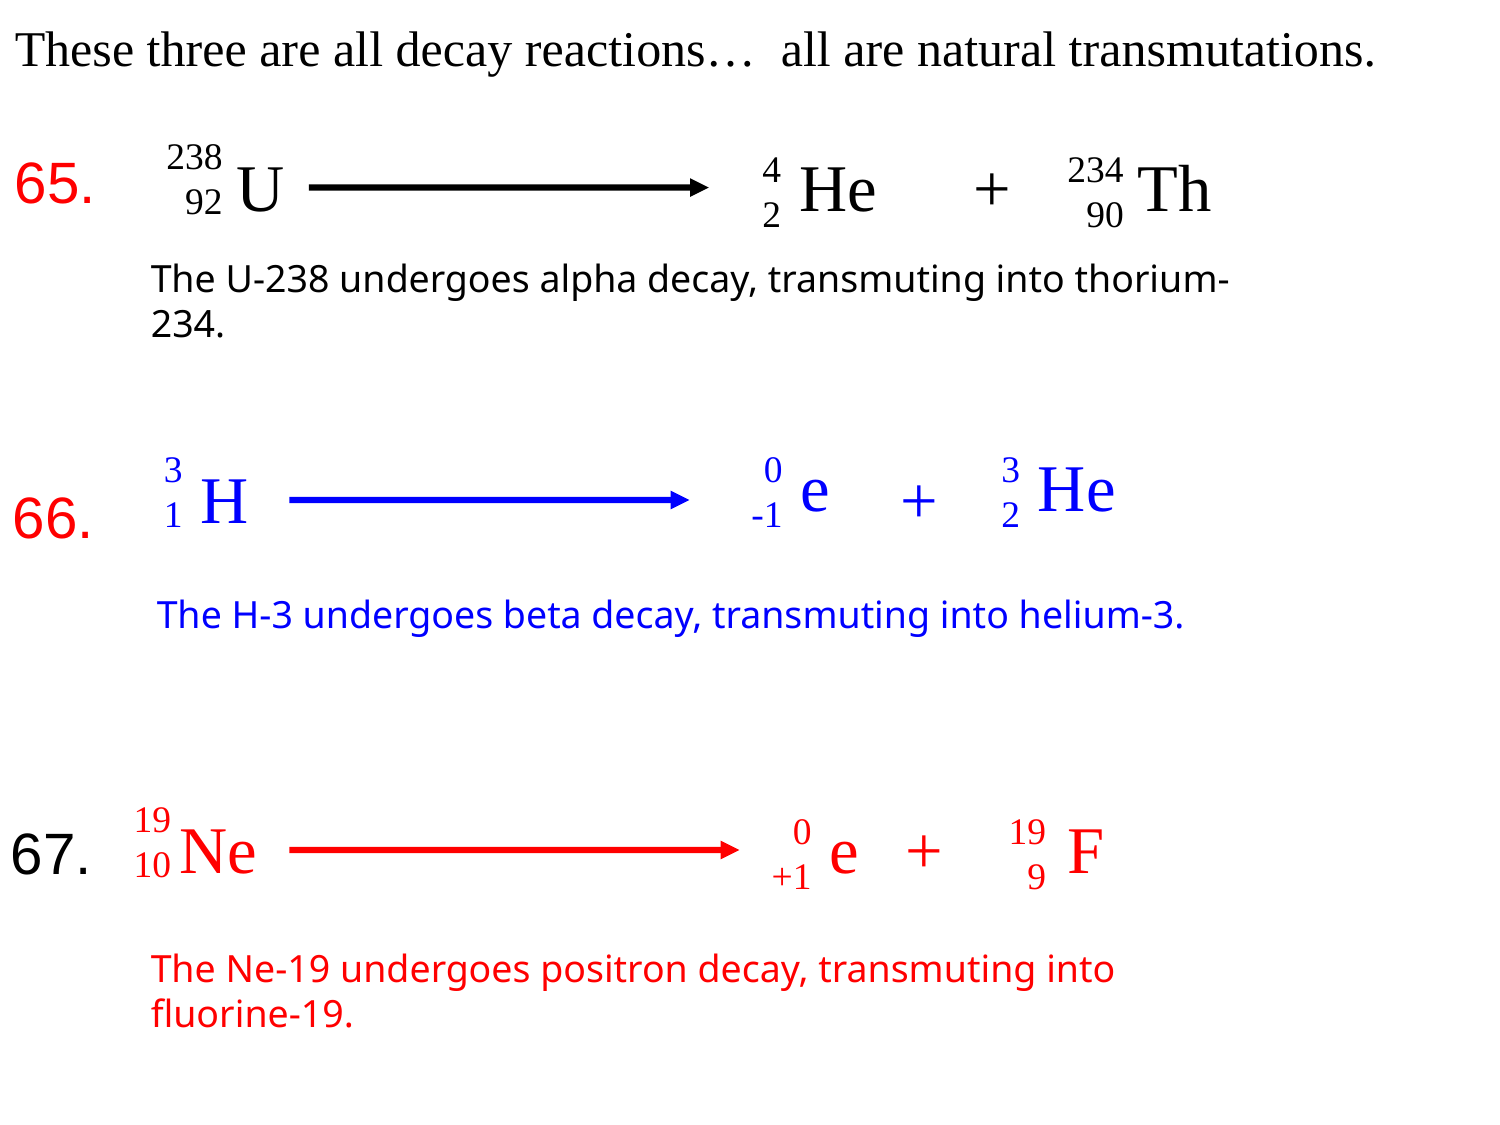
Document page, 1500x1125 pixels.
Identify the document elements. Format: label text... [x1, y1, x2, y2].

text_box 4 2 [747, 137, 797, 243]
text_box The H-3 undergoes beta decay, transmuting into helium-3. [142, 583, 1288, 644]
text_box F [1052, 799, 1120, 895]
text_box [660, 493, 671, 499]
text_box [308, 181, 709, 194]
text_box The Ne-19 undergoes positron decay, transmuting into fluorine-19. [136, 937, 1282, 1043]
text_box Th [1123, 137, 1228, 233]
text_box [289, 493, 690, 507]
text_box 66. [0, 472, 114, 628]
text_box + [890, 799, 958, 895]
text_box Ne [164, 799, 315, 895]
text_box The U-238 undergoes alpha decay, transmuting into thorium-234. [136, 247, 1282, 353]
text_box 238 92 [87, 124, 238, 230]
text_box + [958, 137, 1047, 233]
text_box 234 90 [1052, 137, 1139, 243]
text_box [289, 843, 740, 857]
text_box 67. [0, 808, 112, 964]
text_box He [784, 137, 893, 233]
text_box 3 1 [148, 437, 198, 543]
text_box 0 +1 [756, 799, 827, 905]
text_box These three are all decay reactions… all are natural transmutations. [0, 9, 1500, 148]
text_box 3 2 [986, 437, 1035, 543]
text_box e [814, 799, 875, 895]
text_box 65. [0, 137, 116, 293]
text_box 19 10 [118, 787, 186, 893]
text_box He [1023, 437, 1131, 533]
text_box H [185, 449, 264, 545]
text_box + [886, 449, 954, 545]
text_box [660, 501, 671, 507]
text_box U [221, 137, 334, 233]
text_box 19 9 [993, 799, 1061, 905]
text_box e [785, 437, 846, 533]
text_box 0 -1 [736, 437, 798, 543]
